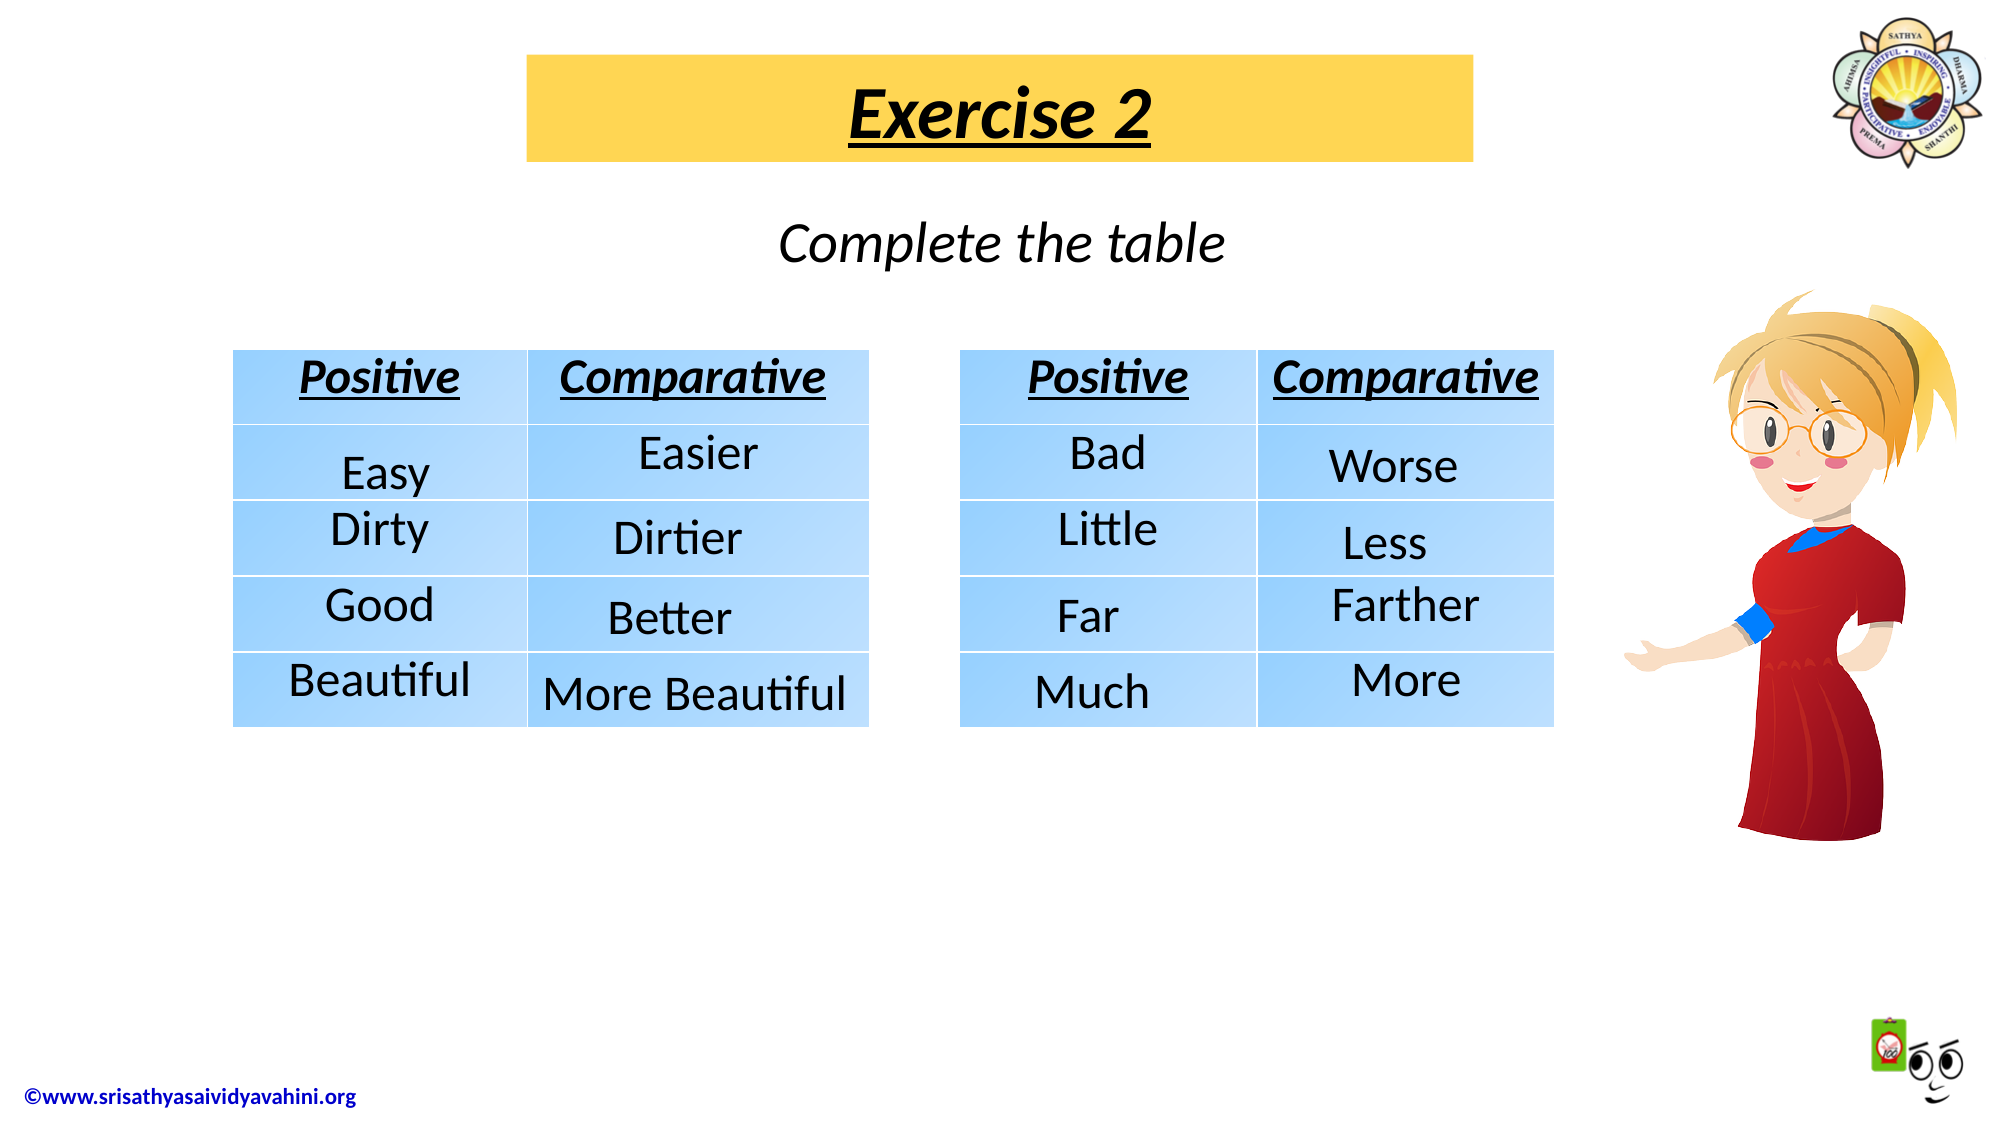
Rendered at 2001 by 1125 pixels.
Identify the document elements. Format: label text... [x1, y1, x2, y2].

table_cell More [1258, 653, 1554, 727]
table_cell Good [233, 577, 527, 651]
text_box Dirtier [598, 496, 764, 572]
table_cell [960, 653, 1019, 727]
table_header Comparative [528, 350, 869, 424]
table_cell Beautiful [233, 653, 527, 727]
table_cell [1258, 501, 1327, 575]
text_box Less [1327, 501, 1448, 577]
table_header Positive [233, 350, 527, 424]
table_cell Easier [528, 425, 869, 499]
table_cell [1185, 653, 1256, 727]
table_cell Farther [1258, 577, 1554, 651]
table_cell [960, 577, 1042, 651]
table_cell Dirty [233, 501, 527, 575]
text_box Better [592, 577, 758, 652]
picture [1827, 14, 1986, 169]
picture [1827, 965, 1978, 1116]
text_box More Beautiful [527, 652, 870, 728]
picture [1624, 289, 1957, 841]
table_header Comparative [1258, 350, 1554, 424]
text_box Easy [326, 432, 457, 508]
table_cell [1448, 501, 1554, 575]
table_cell [528, 501, 869, 575]
table_cell [1480, 425, 1554, 499]
table_cell [1258, 425, 1314, 499]
table_header Positive [960, 350, 1256, 424]
table_cell [233, 425, 527, 499]
text_box Much [1019, 651, 1185, 727]
table_cell [1162, 577, 1256, 651]
title Exercise 2 [526, 54, 1474, 162]
table_cell [758, 577, 869, 651]
table_cell Little [960, 501, 1256, 575]
text_box Complete the table [751, 196, 1253, 281]
text_box Worse [1314, 424, 1480, 500]
text_box Far [1042, 575, 1162, 651]
table_cell Bad [960, 425, 1256, 499]
table_cell [528, 577, 592, 651]
